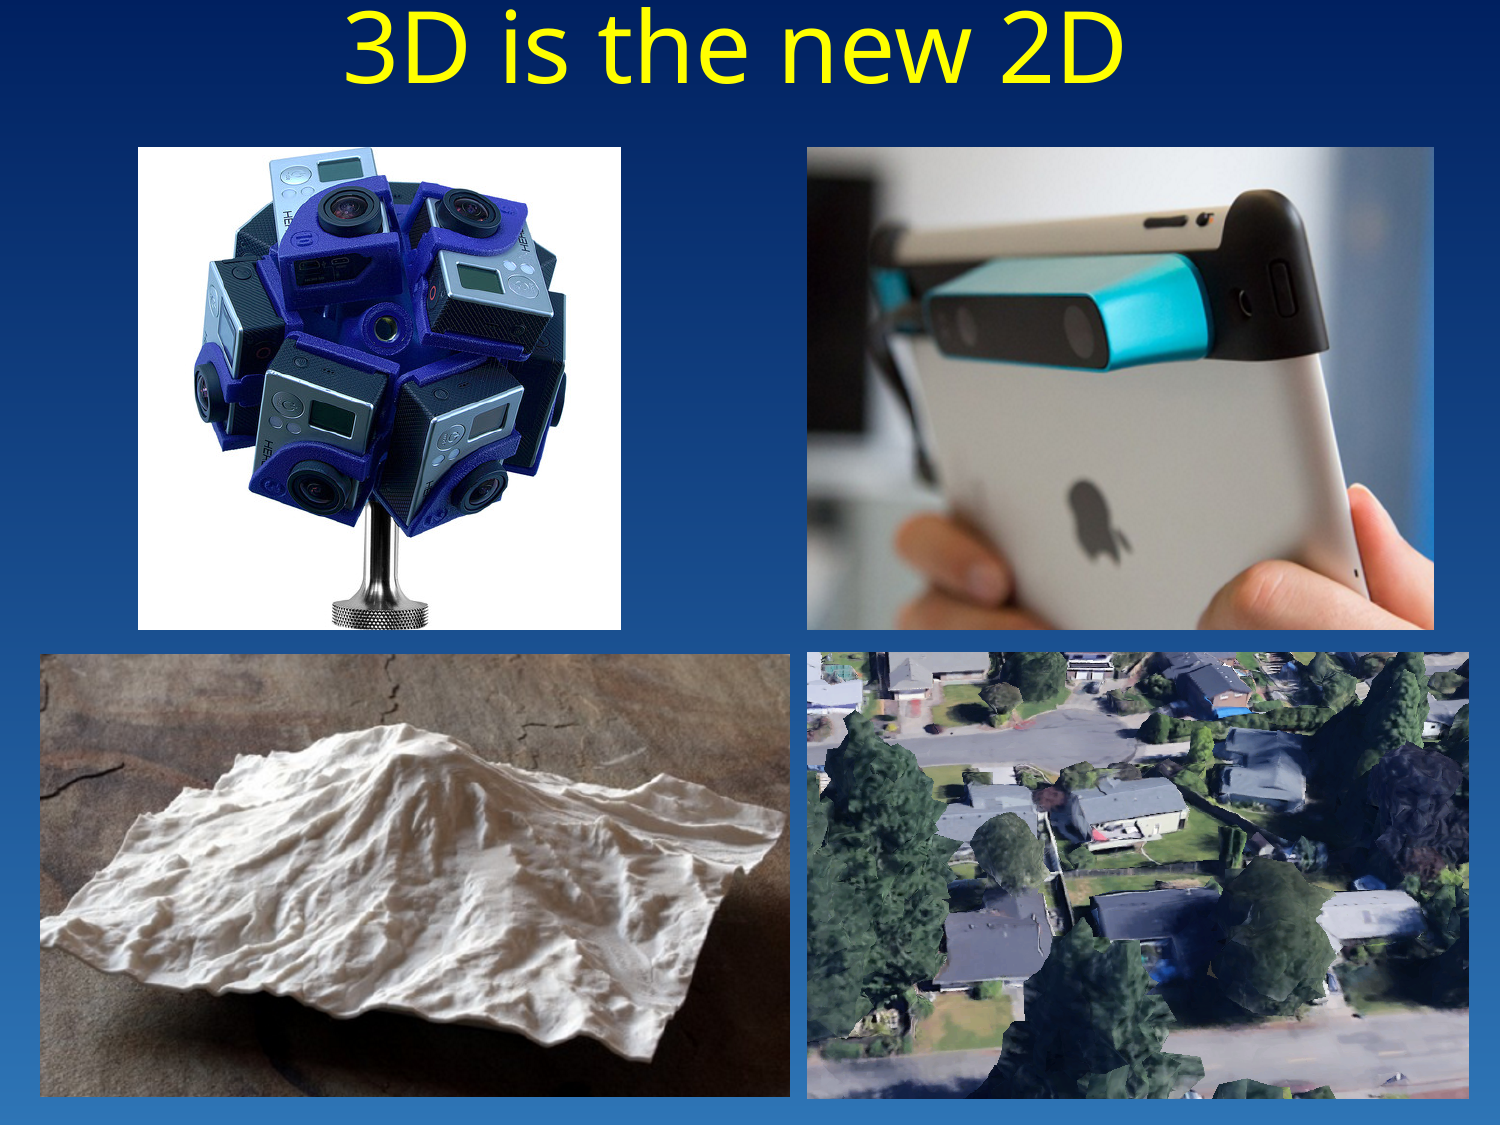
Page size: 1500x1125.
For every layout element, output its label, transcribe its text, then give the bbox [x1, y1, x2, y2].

title 3D is the new 2D [98, 3, 1374, 113]
picture [807, 652, 1469, 1099]
picture [138, 147, 621, 630]
picture [807, 147, 1434, 630]
picture [40, 654, 790, 1097]
